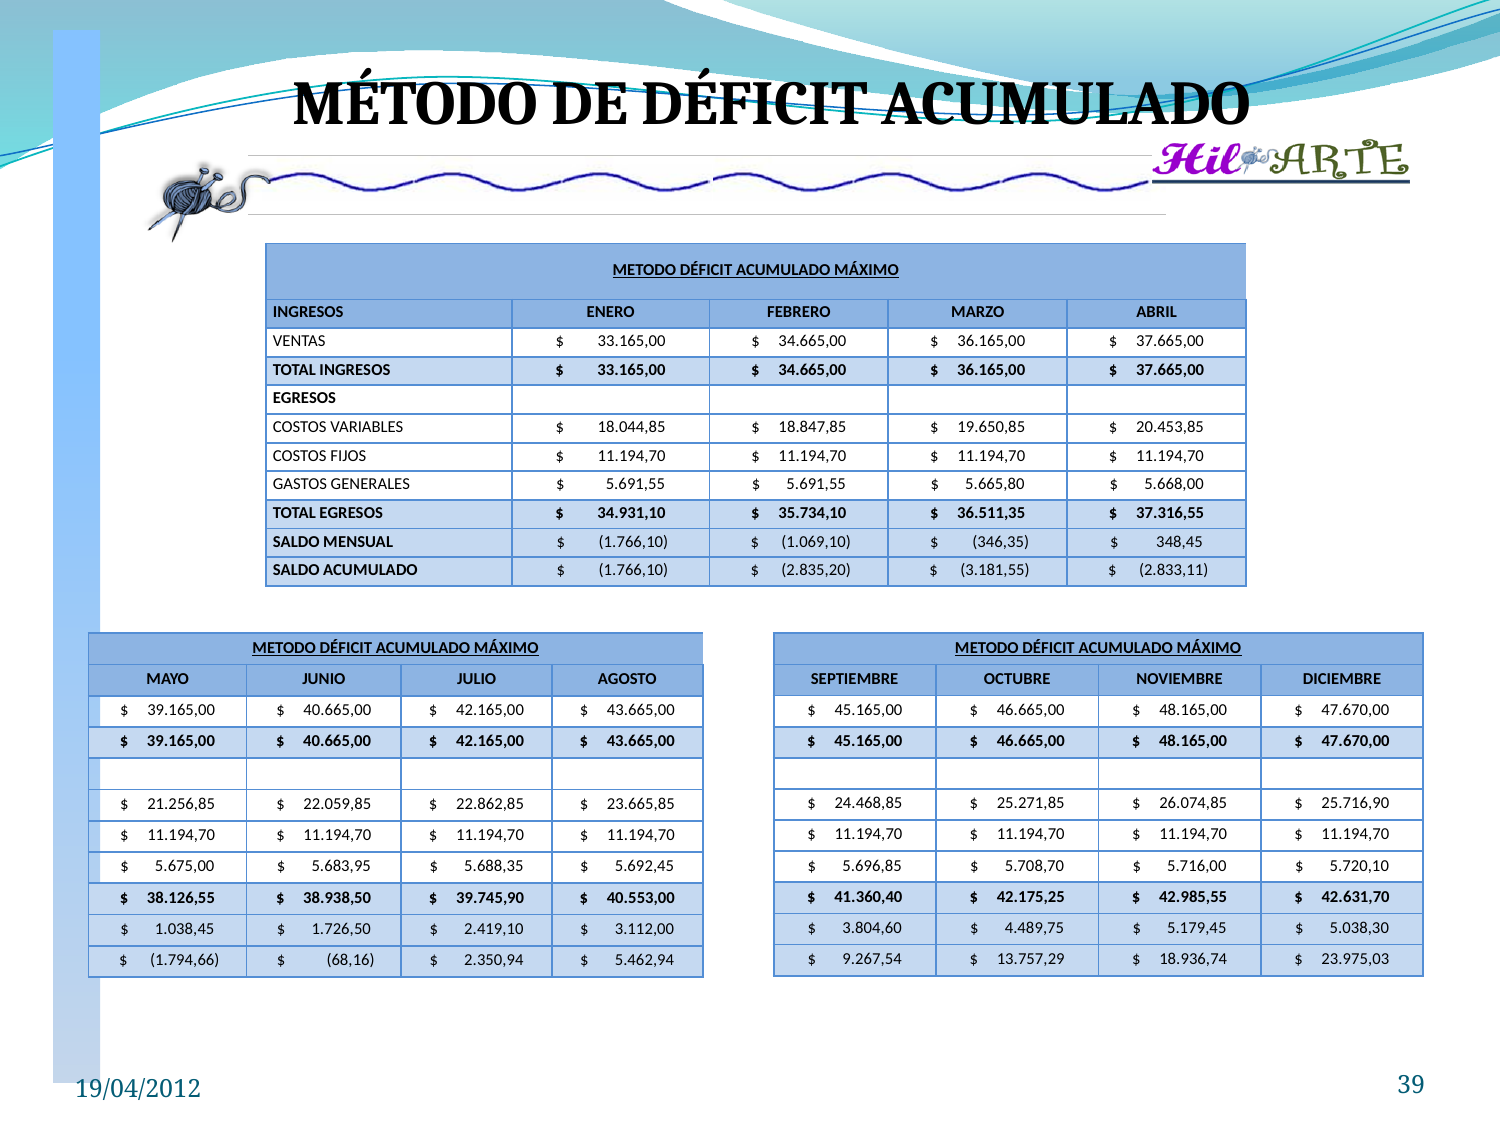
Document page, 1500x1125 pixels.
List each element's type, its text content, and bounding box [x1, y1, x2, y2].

table_cell $ 42.165,00 [402, 728, 551, 757]
table_cell $ 5.696,85 [775, 852, 935, 881]
table_cell $ 5.720,10 [1262, 852, 1422, 881]
table_cell $ 19.650,85 [889, 415, 1066, 442]
table_header METODO DÉFICIT ACUMULADO MÁXIMO [267, 256, 1246, 299]
table_cell $ (3.181,55) [889, 558, 1066, 585]
text_box MÉTODO DE DÉFICIT ACUMULADO [147, 54, 1412, 136]
table_cell $ 25.271,85 [937, 790, 1098, 819]
table_cell $ 43.665,00 [553, 697, 702, 726]
table_cell $ 5.692,45 [553, 853, 702, 882]
table_cell $ 11.194,70 [889, 444, 1066, 470]
table_cell $ 47.670,00 [1262, 696, 1422, 726]
table_cell $ 5.688,35 [402, 853, 551, 882]
table_cell $ 5.038,30 [1262, 914, 1422, 944]
table_cell FEBRERO [710, 300, 887, 327]
table_cell $ 5.675,00 [89, 853, 246, 882]
table_cell $ 1.038,45 [89, 915, 246, 945]
table_cell $ (2.835,20) [710, 558, 887, 585]
table_cell $ 39.165,00 [89, 728, 246, 757]
table_cell $ 46.665,00 [937, 728, 1098, 757]
table_cell $ 36.165,00 [889, 358, 1066, 384]
table_cell [1262, 759, 1422, 788]
table_cell [247, 759, 400, 789]
table_cell $ 348,45 [1068, 529, 1245, 556]
table_cell $ 5.691,55 [710, 472, 887, 499]
table_cell SALDO MENSUAL [267, 529, 511, 556]
table_header METODO DÉFICIT ACUMULADO MÁXIMO [775, 634, 1422, 664]
table_cell $ 5.668,00 [1068, 472, 1245, 499]
table_cell $ 34.931,10 [513, 501, 709, 528]
table_cell GASTOS GENERALES [267, 472, 511, 499]
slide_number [75, 1042, 425, 1103]
table_cell $ 42.175,25 [937, 883, 1098, 913]
table_cell $ 18.936,74 [1099, 945, 1260, 975]
table_cell ENERO [513, 300, 709, 327]
table_cell $ 47.670,00 [1262, 728, 1422, 757]
table_cell $ 11.194,70 [710, 444, 887, 470]
table_cell NOVIEMBRE [1099, 665, 1260, 695]
table_cell $ 42.165,00 [402, 697, 551, 726]
table_cell AGOSTO [553, 665, 702, 695]
table_cell $ 1.726,50 [247, 915, 400, 945]
table_cell VENTAS [267, 329, 511, 356]
table_cell $ 45.165,00 [775, 728, 935, 757]
table_cell OCTUBRE [937, 665, 1098, 695]
table_cell $ 3.112,00 [553, 915, 702, 945]
table_cell $ 46.665,00 [937, 696, 1098, 726]
table_cell $ 48.165,00 [1099, 696, 1260, 726]
table_cell $ 5.665,80 [889, 472, 1066, 499]
table_cell EGRESOS [267, 386, 511, 413]
table_cell $ 40.665,00 [247, 697, 400, 726]
table_cell $ 5.462,94 [553, 947, 702, 976]
table_cell $ 42.985,55 [1099, 883, 1260, 913]
table_cell $ 18.044,85 [513, 415, 709, 442]
table_cell [553, 759, 702, 789]
text_box [51, 29, 102, 1084]
table_cell $ 2.350,94 [402, 947, 551, 976]
table_cell SEPTIEMBRE [775, 665, 935, 695]
table_cell $ 43.665,00 [553, 728, 702, 757]
table_cell $ 22.862,85 [402, 790, 551, 820]
table_cell $ 45.165,00 [775, 696, 935, 726]
table_cell DICIEMBRE [1262, 665, 1422, 695]
table_cell $ 33.165,00 [513, 329, 709, 356]
table_cell $ 37.665,00 [1068, 329, 1245, 356]
table_cell $ 11.194,70 [553, 822, 702, 851]
picture [135, 136, 1412, 244]
table_cell $ 5.179,45 [1099, 914, 1260, 944]
table_cell $ 9.267,54 [775, 945, 935, 975]
table_cell $ (346,35) [889, 529, 1066, 556]
table_cell [1068, 386, 1245, 413]
table_cell $ 5.716,00 [1099, 852, 1260, 881]
table_cell $ 5.708,70 [937, 852, 1098, 881]
table_cell $ 26.074,85 [1099, 790, 1260, 819]
table_cell $ 11.194,70 [513, 444, 709, 470]
table_cell JULIO [402, 665, 551, 695]
table_cell JUNIO [247, 665, 400, 695]
table_cell $ 25.716,90 [1262, 790, 1422, 819]
table_cell $ 42.631,70 [1262, 883, 1422, 913]
table_cell [889, 386, 1066, 413]
table_cell $ 18.847,85 [710, 415, 887, 442]
table_cell $ 11.194,70 [1068, 444, 1245, 470]
table_cell $ (68,16) [247, 947, 400, 976]
table_cell $ 5.683,95 [247, 853, 400, 882]
table_cell $ (1.069,10) [710, 529, 887, 556]
table_cell $ 11.194,70 [247, 822, 400, 851]
table_cell TOTAL EGRESOS [267, 501, 511, 528]
table_cell $ 20.453,85 [1068, 415, 1245, 442]
table_cell $ 37.665,00 [1068, 358, 1245, 384]
table_cell $ 48.165,00 [1099, 728, 1260, 757]
table_cell $ 40.553,00 [553, 884, 702, 914]
table_cell $ 33.165,00 [513, 358, 709, 384]
table_cell $ 37.316,55 [1068, 501, 1245, 528]
table_cell [513, 386, 709, 413]
table_cell SALDO ACUMULADO [267, 558, 511, 585]
table_cell [775, 759, 935, 788]
table_cell [1099, 759, 1260, 788]
table_cell $ 5.691,55 [513, 472, 709, 499]
table_cell [89, 759, 246, 789]
table_cell $ 11.194,70 [1262, 821, 1422, 850]
table_cell $ 24.468,85 [775, 790, 935, 819]
table_cell MAYO [89, 665, 246, 695]
table_cell $ 11.194,70 [937, 821, 1098, 850]
table_header METODO DÉFICIT ACUMULADO MÁXIMO [89, 634, 703, 664]
table_cell $ 39.745,90 [402, 884, 551, 914]
table_cell ABRIL [1068, 300, 1245, 327]
table_cell $ 38.126,55 [89, 884, 246, 914]
table_cell $ 21.256,85 [89, 790, 246, 820]
table_cell [402, 759, 551, 789]
table_cell $ 23.665,85 [553, 790, 702, 820]
table_cell COSTOS VARIABLES [267, 415, 511, 442]
table_cell [710, 386, 887, 413]
table_cell $ 11.194,70 [775, 821, 935, 850]
table_cell INGRESOS [267, 300, 511, 327]
slide_number 39 [1299, 1042, 1425, 1103]
table_cell [937, 759, 1098, 788]
table_cell $ 40.665,00 [247, 728, 400, 757]
table_cell $ 22.059,85 [247, 790, 400, 820]
table_cell $ 23.975,03 [1262, 945, 1422, 975]
table_cell $ 39.165,00 [89, 697, 246, 726]
table_cell $ 11.194,70 [89, 822, 246, 851]
table_cell $ (1.766,10) [513, 558, 709, 585]
table_cell $ (2.833,11) [1068, 558, 1245, 585]
table_cell $ 41.360,40 [775, 883, 935, 913]
table_cell TOTAL INGRESOS [267, 358, 511, 384]
table_cell $ 11.194,70 [402, 822, 551, 851]
table_cell $ 13.757,29 [937, 945, 1098, 975]
table_cell MARZO [889, 300, 1066, 327]
table_cell $ 35.734,10 [710, 501, 887, 528]
table_cell $ 36.511,35 [889, 501, 1066, 528]
table_cell $ (1.794,66) [89, 947, 246, 976]
table_cell $ 38.938,50 [247, 884, 400, 914]
table_cell $ 34.665,00 [710, 329, 887, 356]
table_cell COSTOS FIJOS [267, 444, 511, 470]
table_cell $ 36.165,00 [889, 329, 1066, 356]
table_cell $ 34.665,00 [710, 358, 887, 384]
table_cell $ 3.804,60 [775, 914, 935, 944]
table_cell $ 4.489,75 [937, 914, 1098, 944]
table_cell $ (1.766,10) [513, 529, 709, 556]
table_cell $ 2.419,10 [402, 915, 551, 945]
table_cell $ 11.194,70 [1099, 821, 1260, 850]
